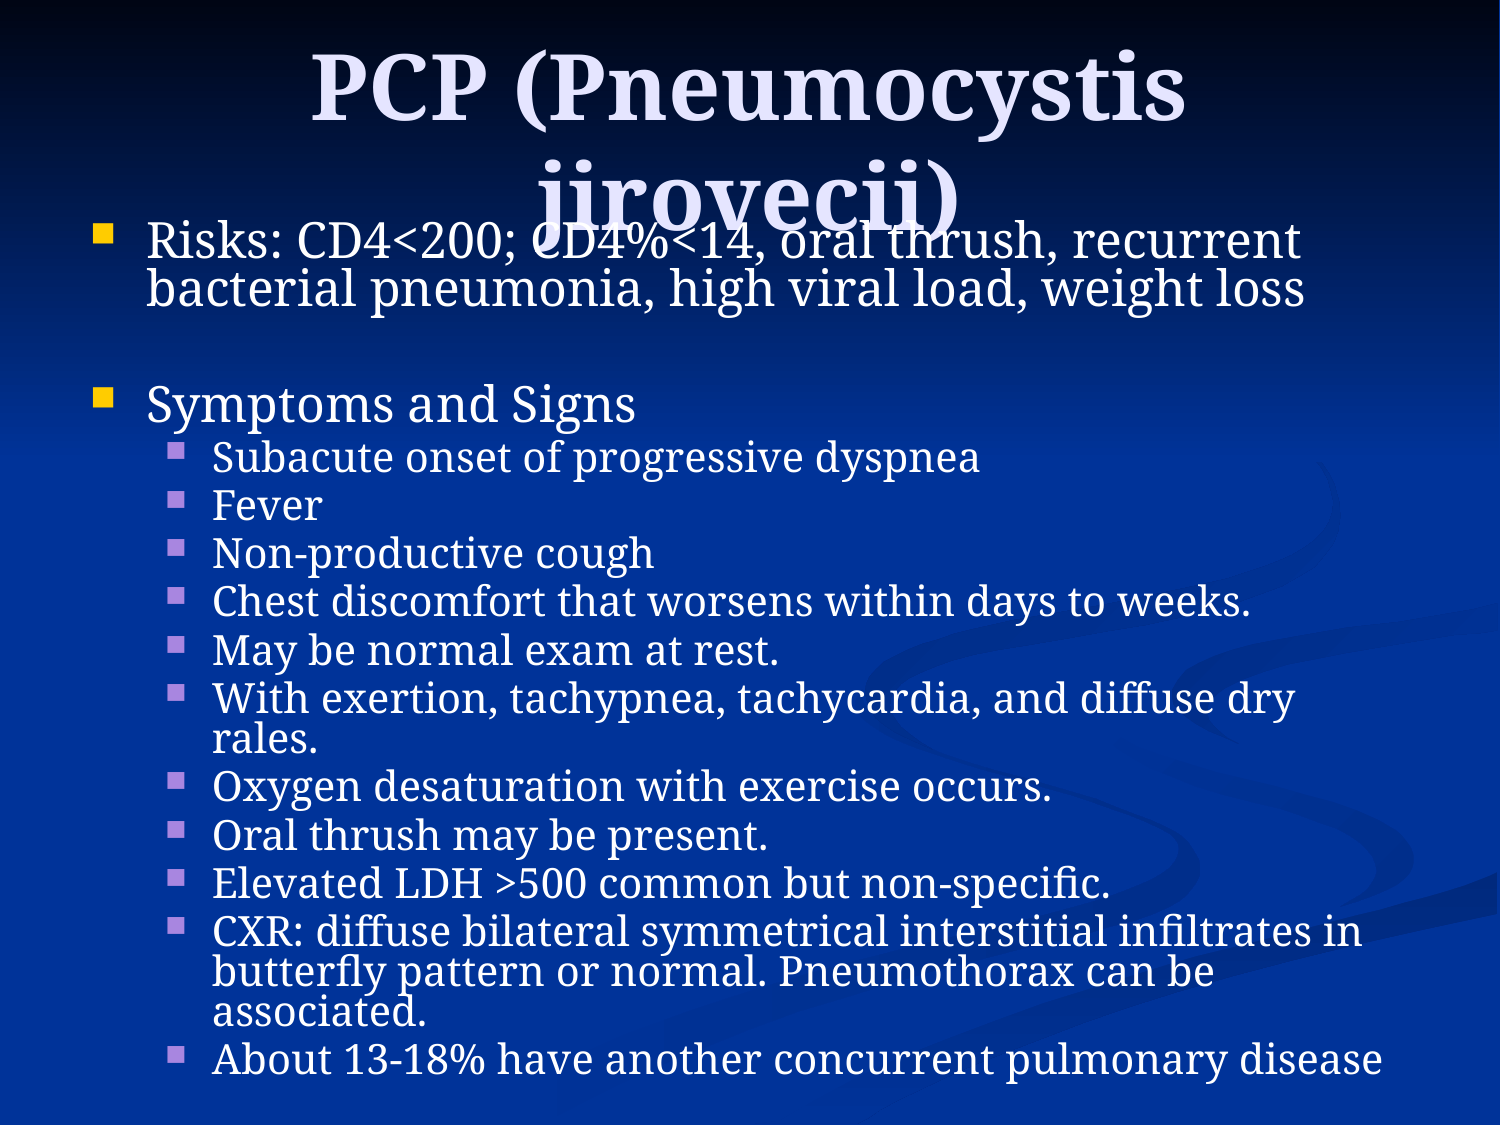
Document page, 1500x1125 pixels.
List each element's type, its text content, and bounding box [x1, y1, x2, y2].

list Risks: CD4<200; CD4%<14, oral thrush, recurrent bacterial pneumonia, high viral load, weight loss Symptoms and Signs Subacute onset of progressive dyspnea Fever Non-productive cough Chest discomfort that worsens within days to weeks. May be normal exam at rest. With exertion, tachypnea, tachycardia, and diffuse dry rales. Oxygen desaturation with exercise occurs. Oral thrush may be present. Elevated LDH >500 common but non-specific. CXR: diffuse bilateral symmetrical interstitial infiltrates in butterfly pattern or normal. Pneumothorax can be associated. About 13-18% have another concurrent pulmonary disease [74, 212, 1426, 1076]
title PCP (Pneumocystis jirovecii) [74, 44, 1426, 212]
